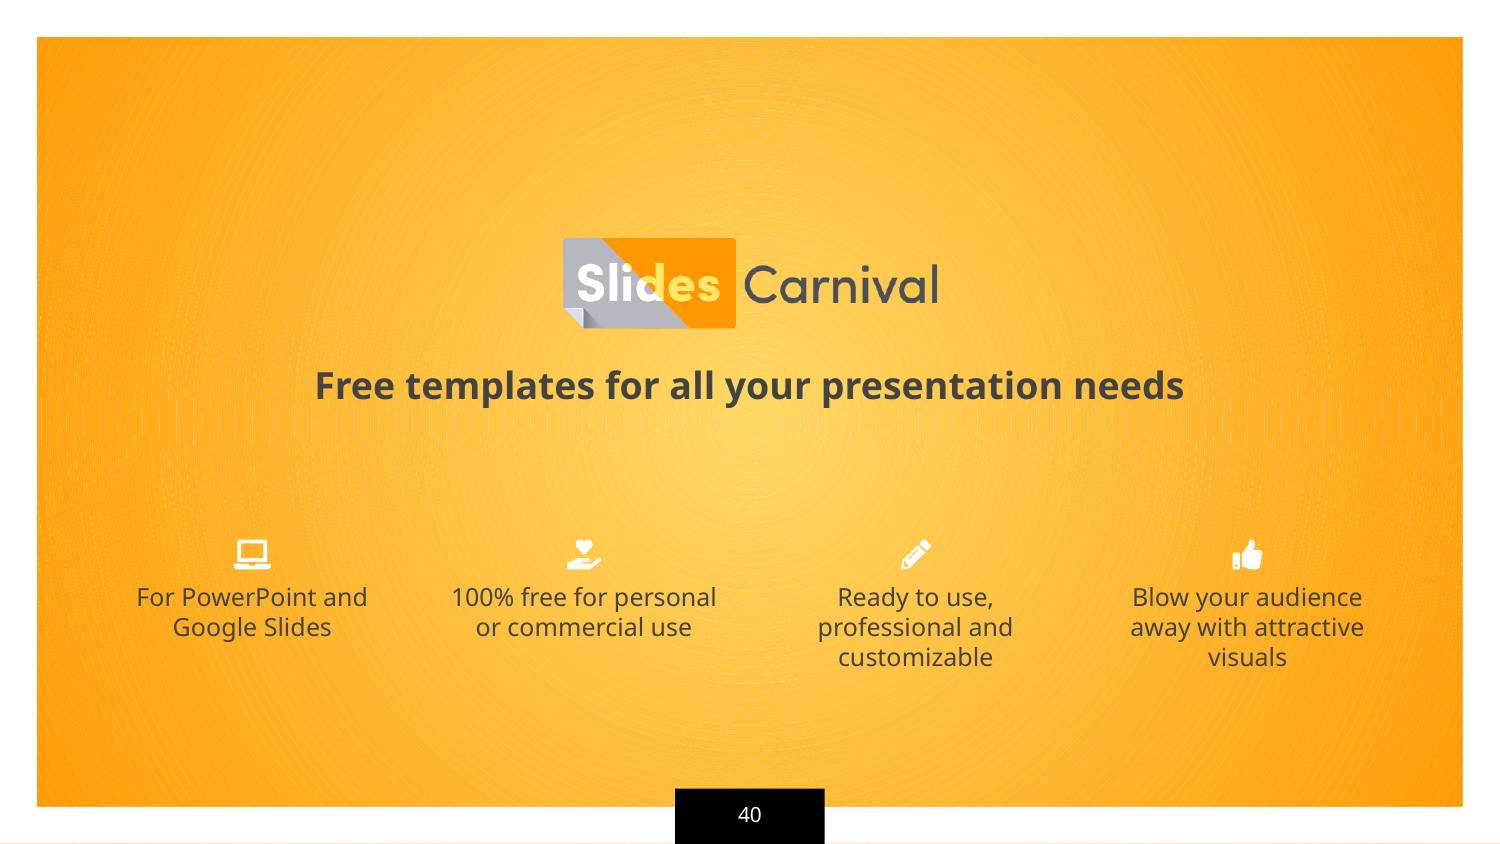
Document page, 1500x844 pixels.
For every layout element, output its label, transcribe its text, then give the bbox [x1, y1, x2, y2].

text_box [113, 539, 1387, 687]
text_box Free templates for all your presentation needs [181, 362, 1319, 407]
slide_number ‹#› [675, 788, 825, 844]
picture [561, 237, 939, 329]
